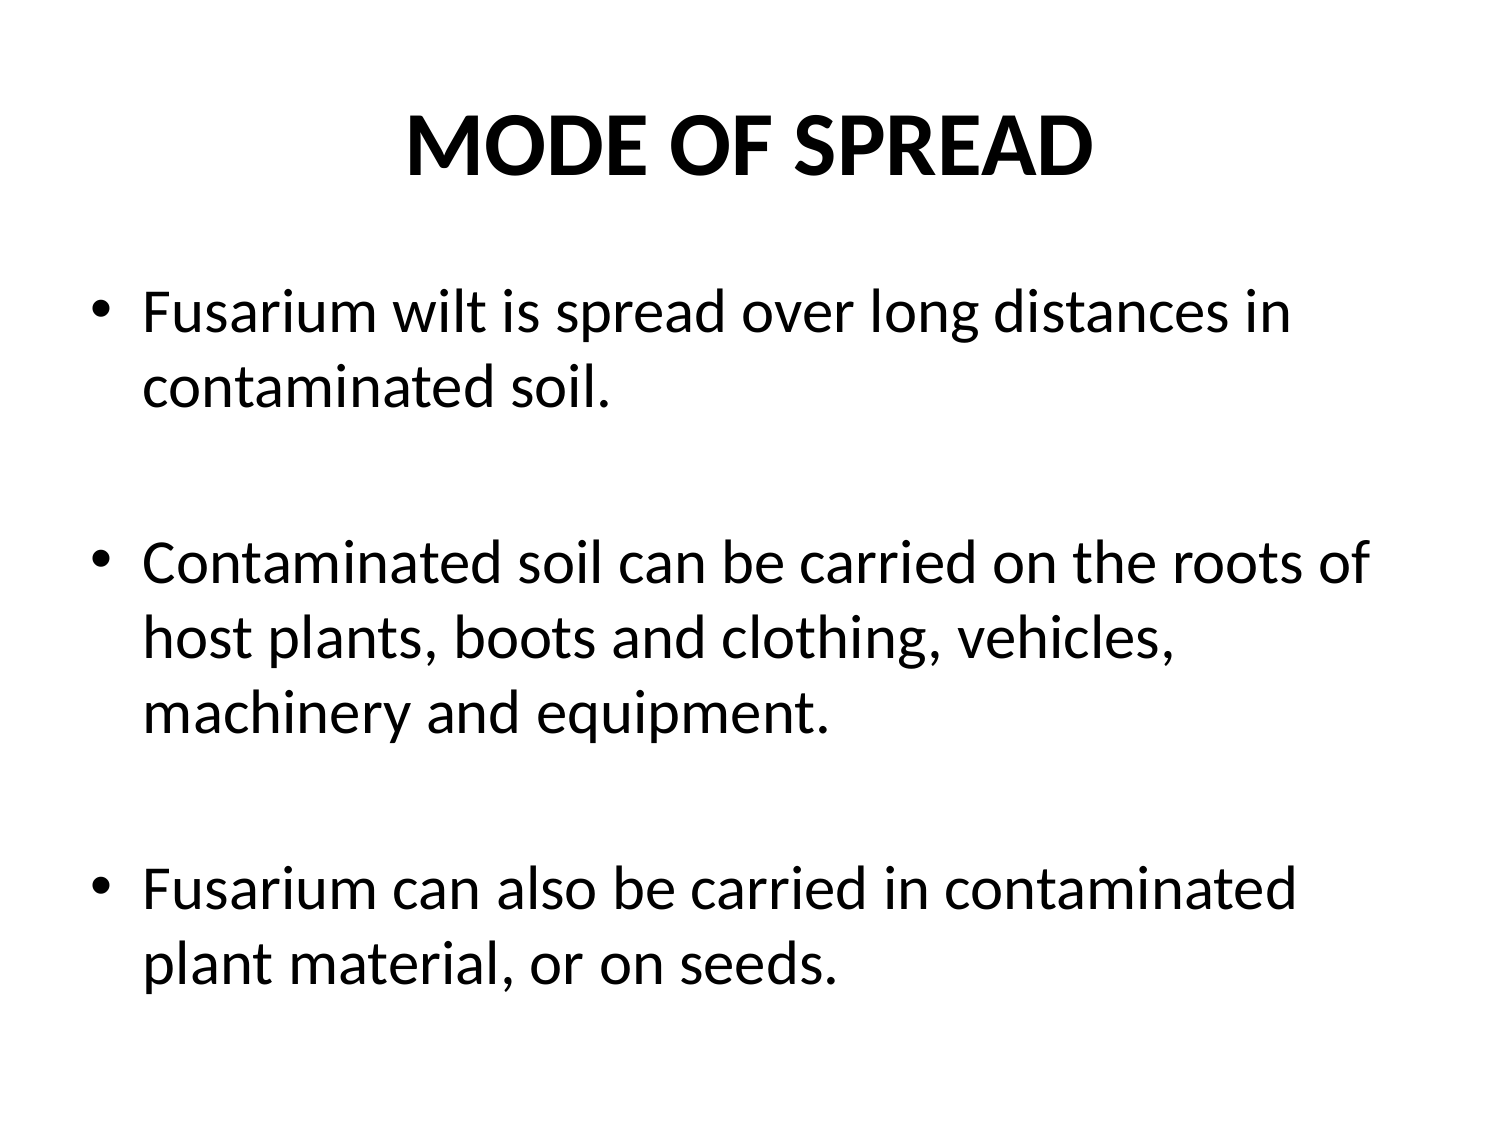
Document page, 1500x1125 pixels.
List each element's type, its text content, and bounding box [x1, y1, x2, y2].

title MODE OF SPREAD [75, 45, 1425, 233]
list Fusarium wilt is spread over long distances in contaminated soil. Contaminated soil can be carried on the roots of host plants, boots and clothing, vehicles, machinery and equipment. Fusarium can also be carried in contaminated plant material, or on seeds. [75, 262, 1425, 1005]
